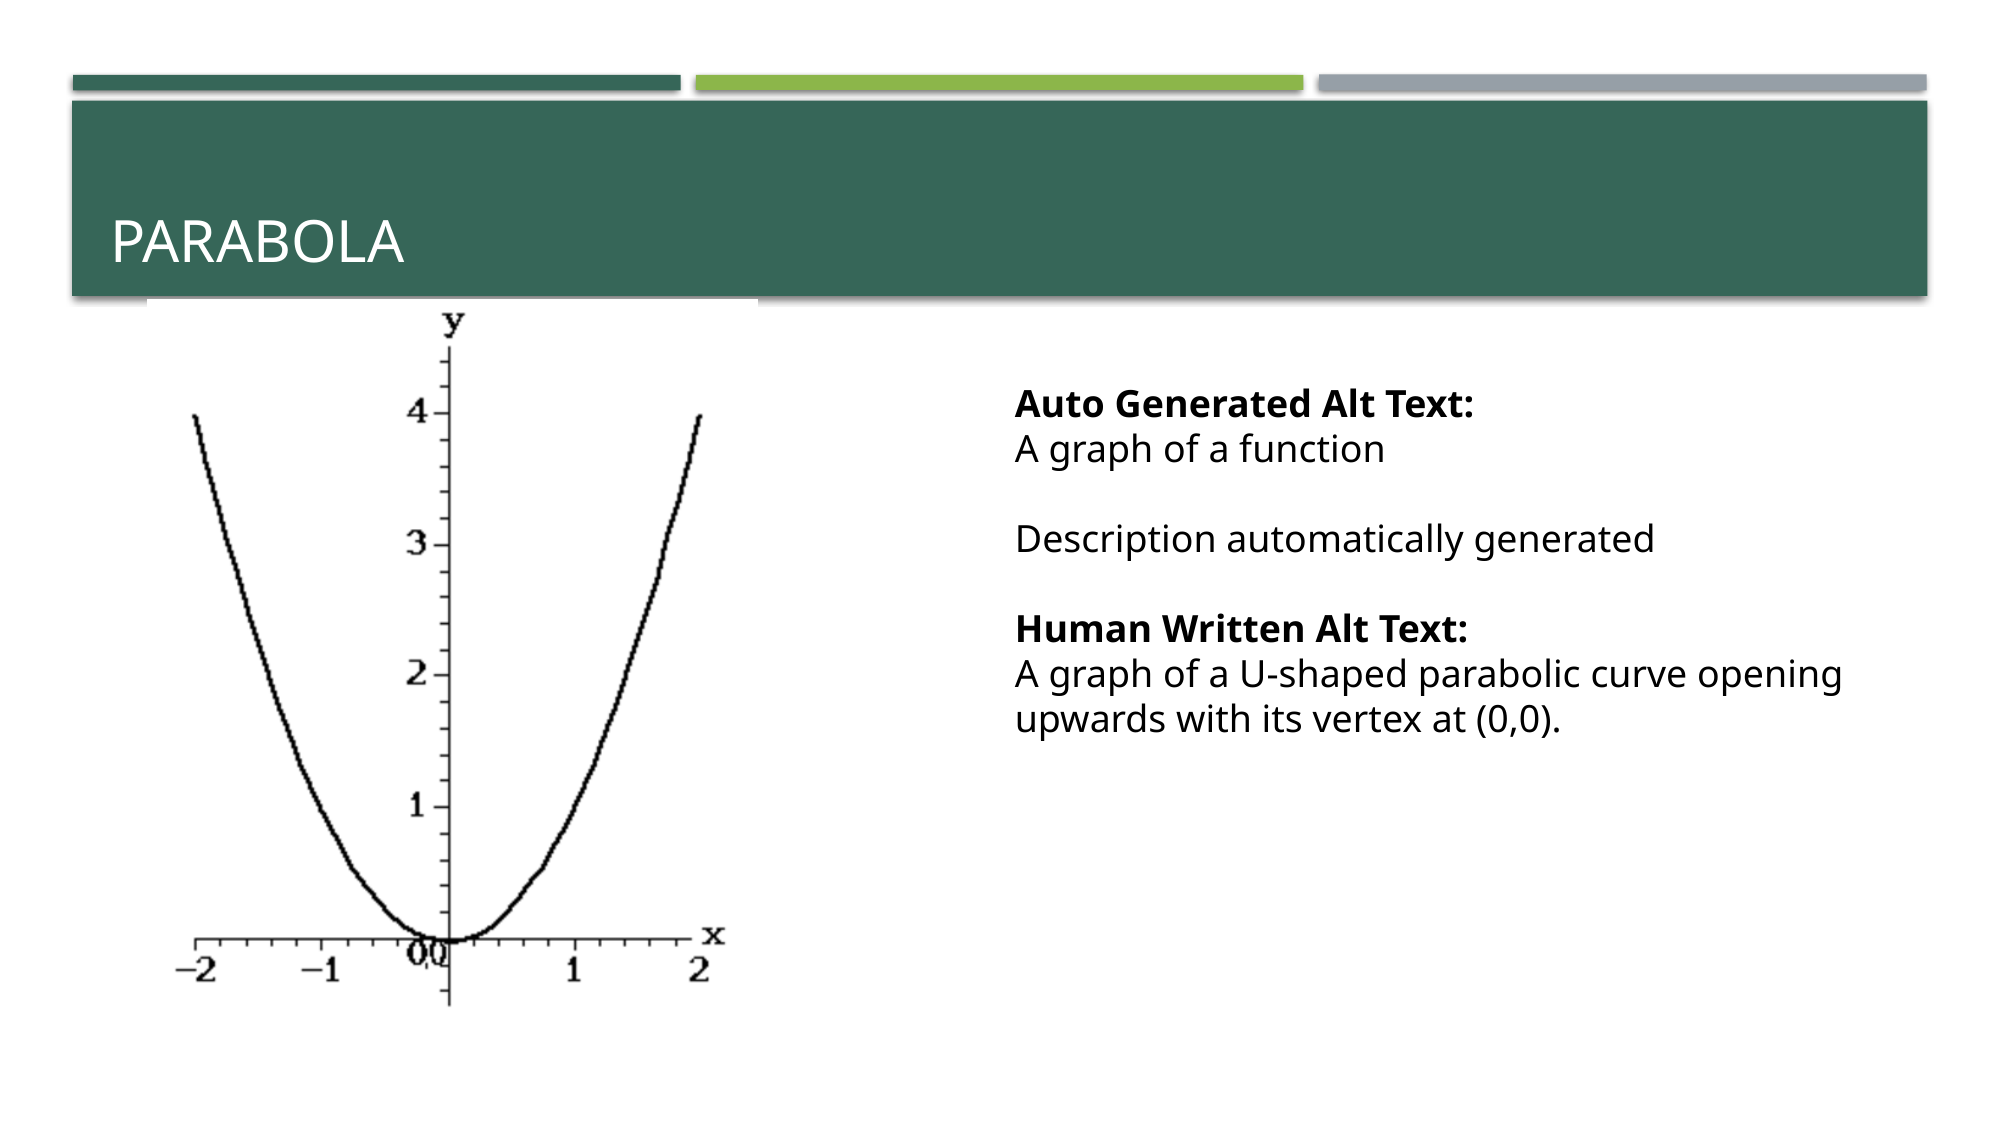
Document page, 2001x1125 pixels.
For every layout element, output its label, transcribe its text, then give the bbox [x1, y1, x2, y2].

title Parabola [95, 115, 1905, 282]
text_box Auto Generated Alt Text: A graph of a function Description automatically generated Human Written Alt Text: A graph of a U-shaped parabolic curve opening upwards with its vertex at (0,0). [999, 373, 1976, 748]
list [147, 298, 758, 1014]
